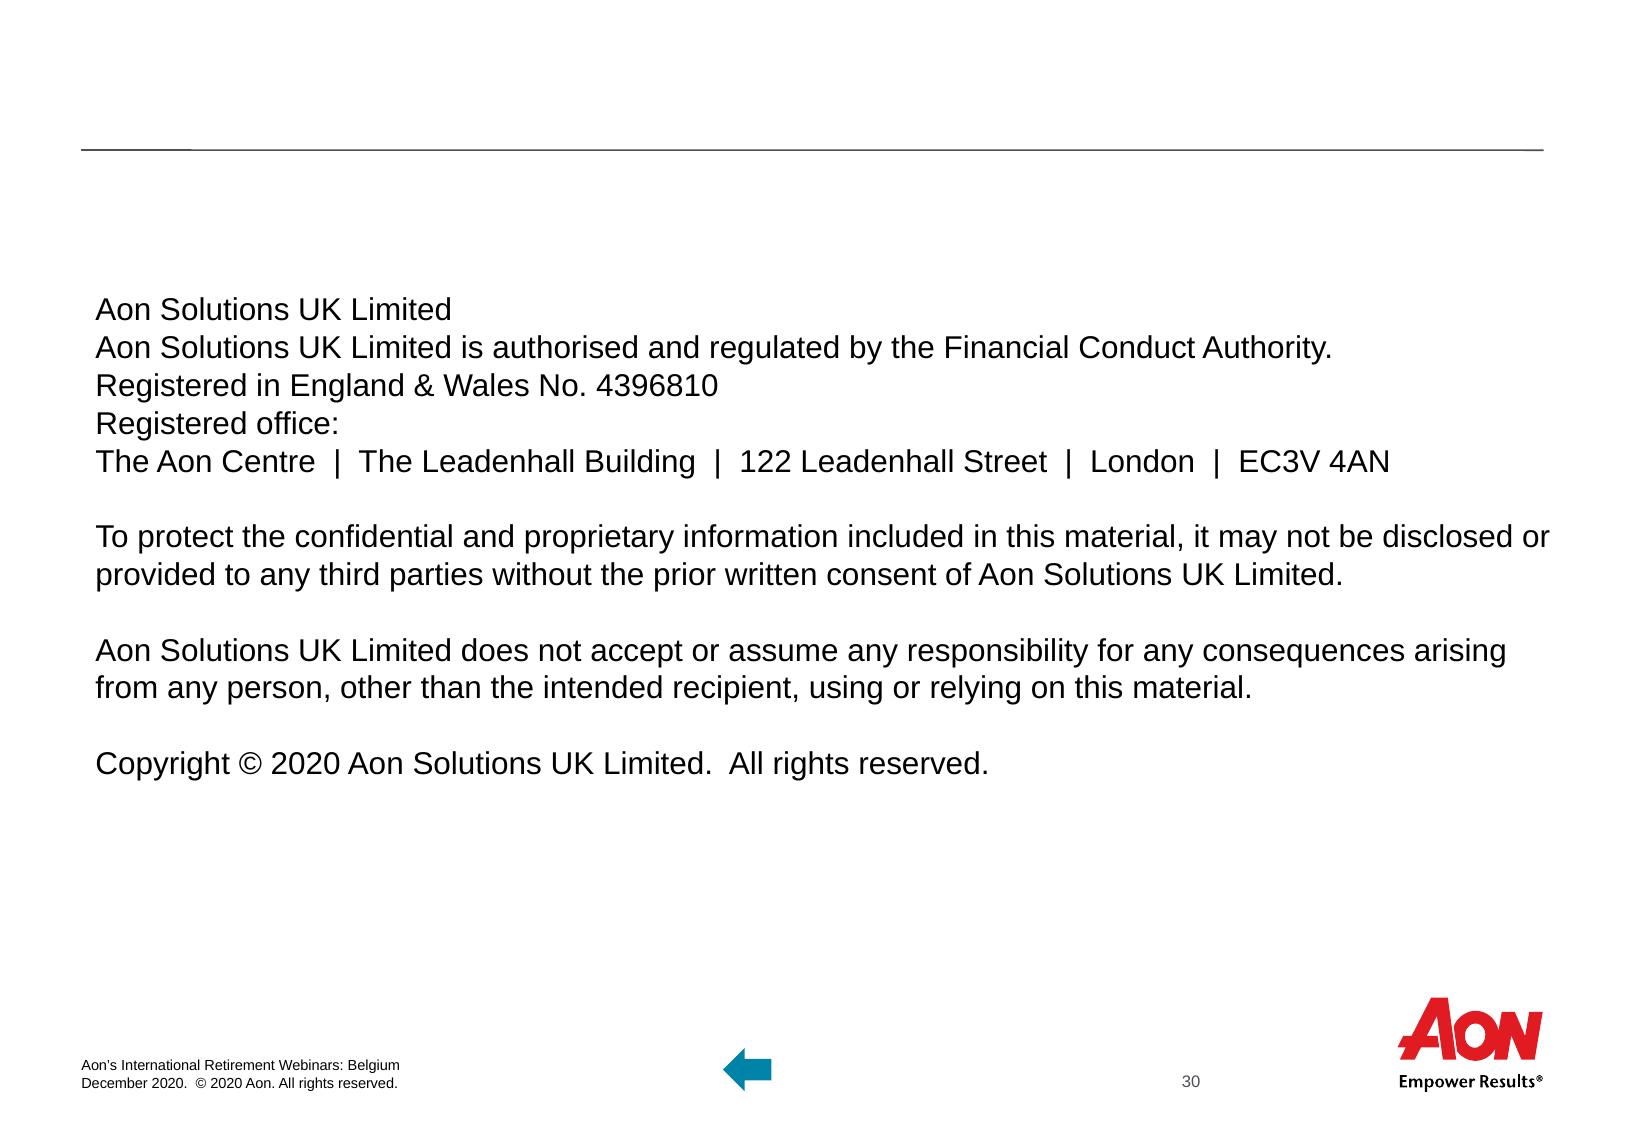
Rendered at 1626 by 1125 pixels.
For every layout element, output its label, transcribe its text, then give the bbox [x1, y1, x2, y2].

list Aon Solutions UK Limited Aon Solutions UK Limited is authorised and regulated by the Financial Conduct Authority. Registered in England & Wales No. 4396810 Registered office: The Aon Centre | The Leadenhall Building | 122 Leadenhall Street | London | EC3V 4AN To protect the confidential and proprietary information included in this material, it may not be disclosed or provided to any third parties without the prior written consent of Aon Solutions UK Limited. Aon Solutions UK Limited does not accept or assume any responsibility for any consequences arising from any person, other than the intended recipient, using or relying on this material. Copyright © 2020 Aon Solutions UK Limited. All rights reserved. [95, 289, 1559, 928]
text_box [722, 1047, 772, 1092]
